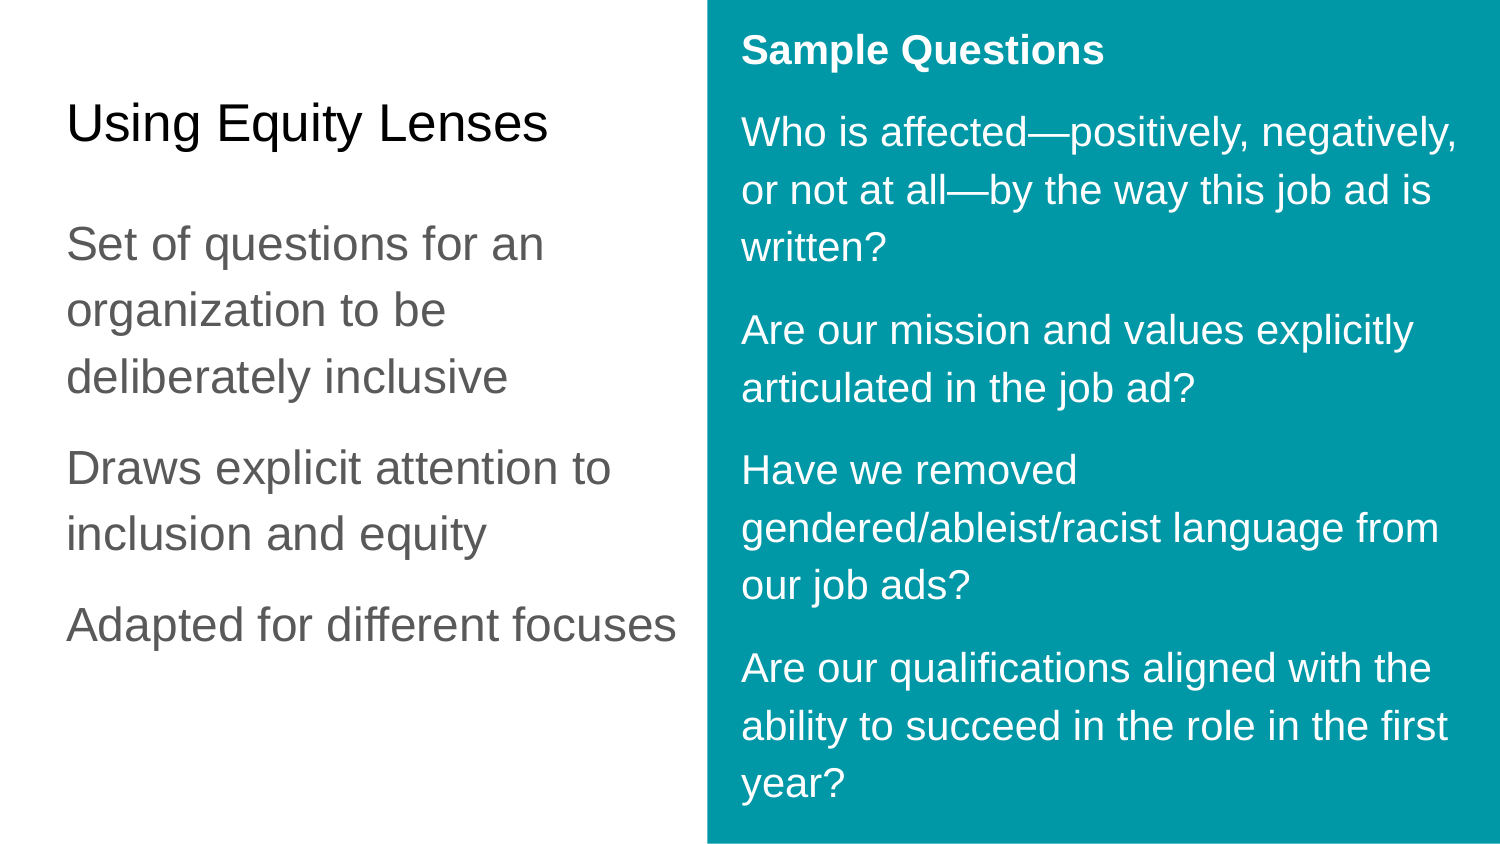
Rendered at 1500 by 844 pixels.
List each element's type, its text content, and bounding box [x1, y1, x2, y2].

list Set of questions for an organization to be deliberately inclusive Draws explicit attention to inclusion and equity Adapted for different focuses [51, 189, 707, 750]
title Using Equity Lenses [51, 72, 707, 167]
list Sample Questions Who is affected—positively, negatively, or not at all—by the way this job ad is written? Are our mission and values explicitly articulated in the job ad? Have we removed gendered/ableist/racist language from our job ads? Are our qualifications aligned with the ability to succeed in the role in the first year? [707, 0, 1500, 844]
